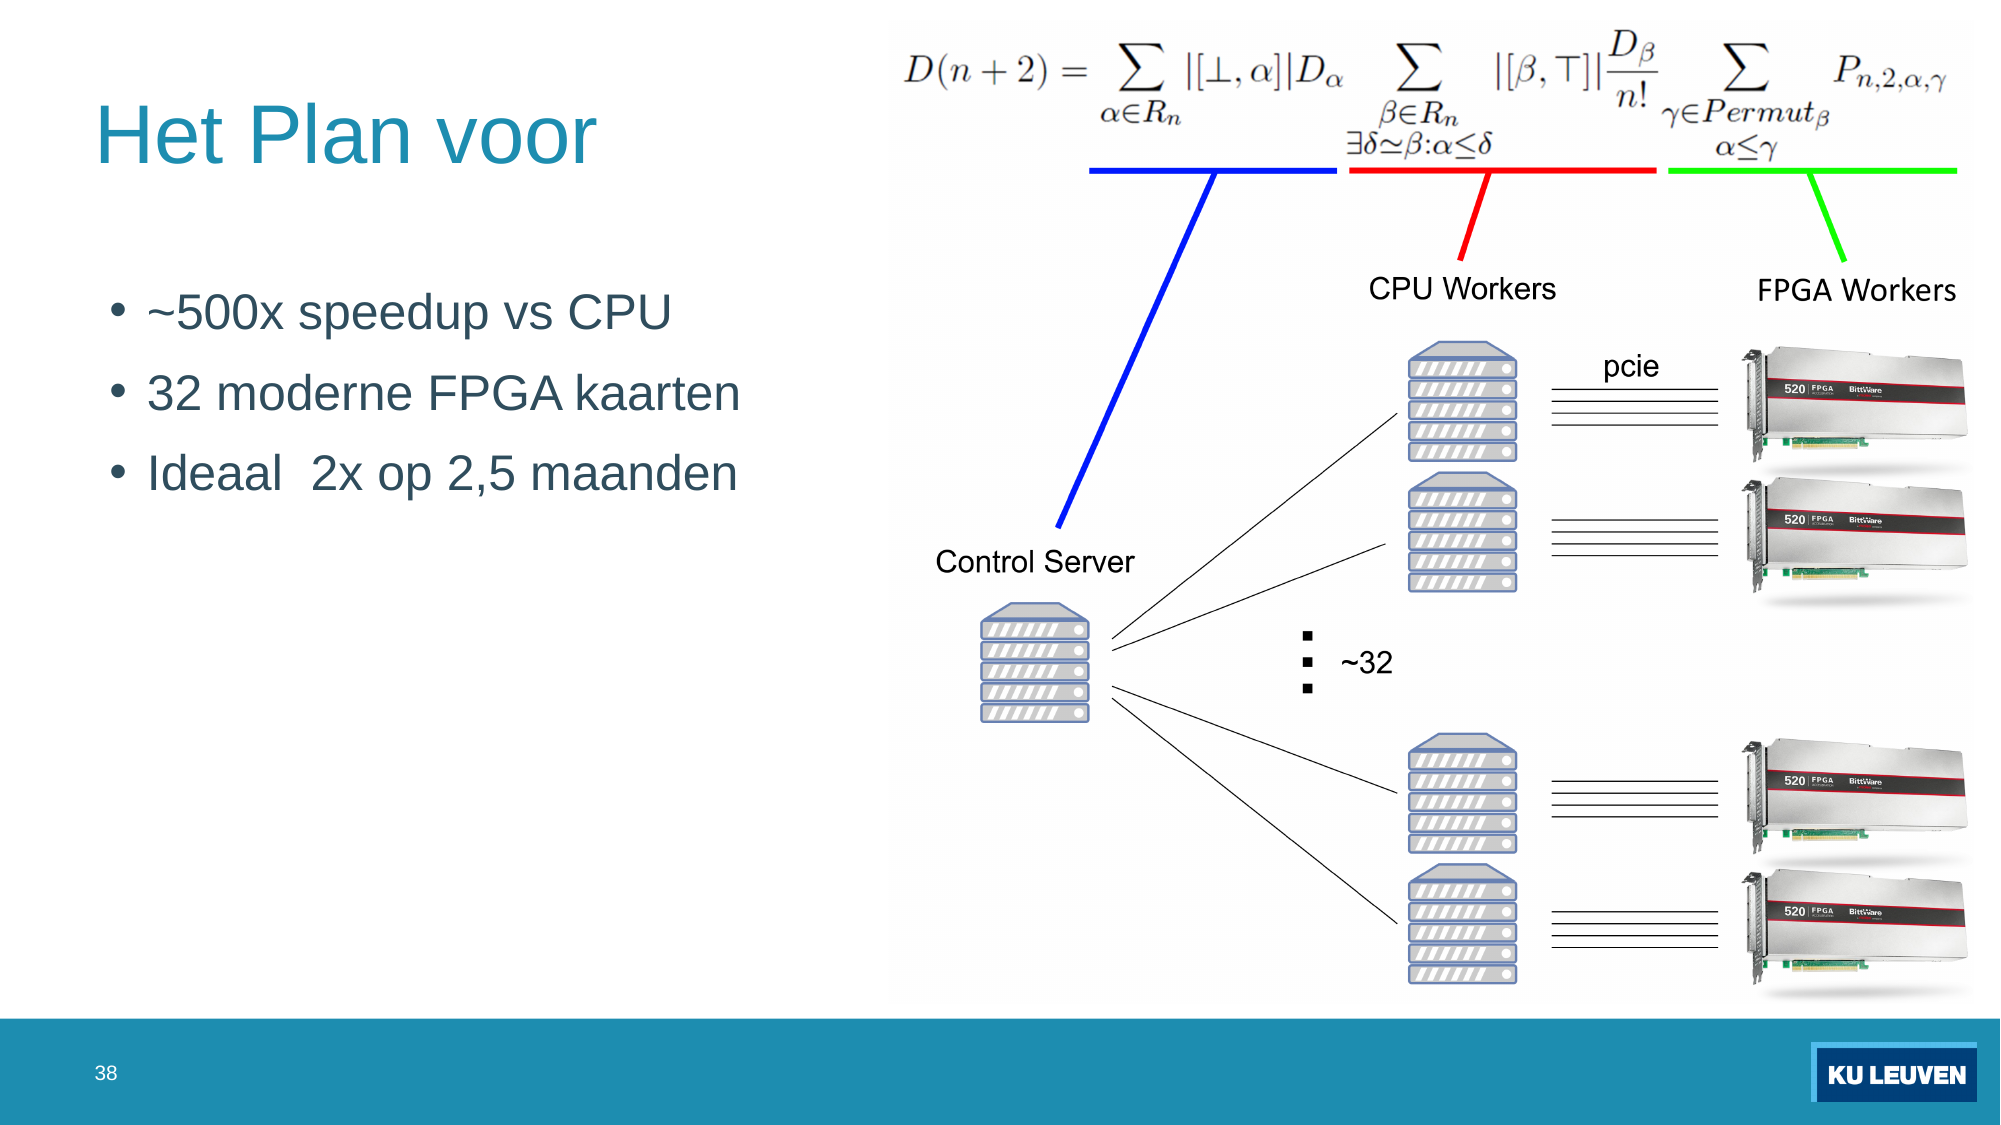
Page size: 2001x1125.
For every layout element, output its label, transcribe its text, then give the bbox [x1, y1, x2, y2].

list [888, 20, 1974, 1004]
slide_number 38 [94, 1018, 201, 1125]
footer [989, 1018, 1809, 1125]
picture [1811, 1042, 1977, 1102]
